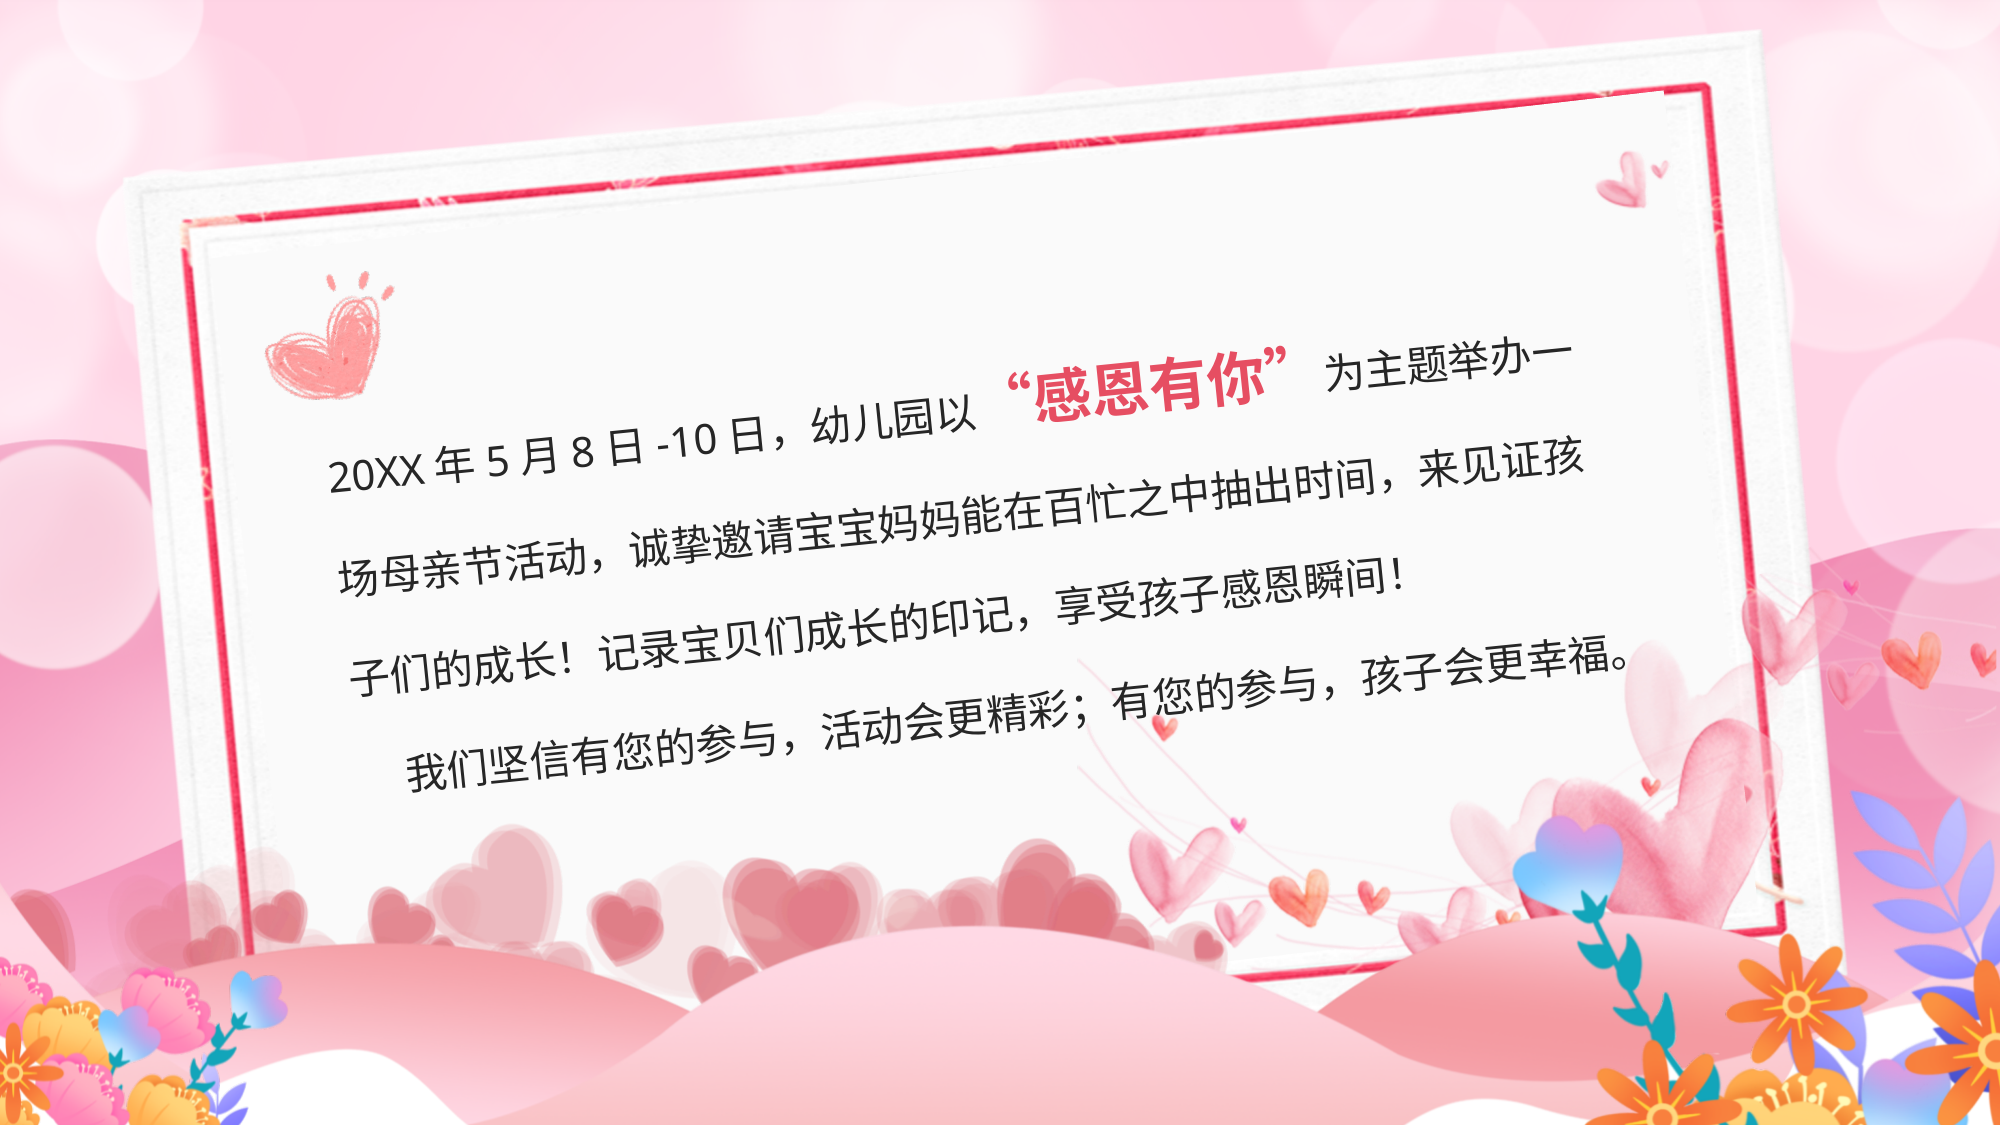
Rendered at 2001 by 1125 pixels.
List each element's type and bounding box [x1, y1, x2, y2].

text_box [98, 0, 1864, 420]
picture [0, 0, 2000, 1125]
